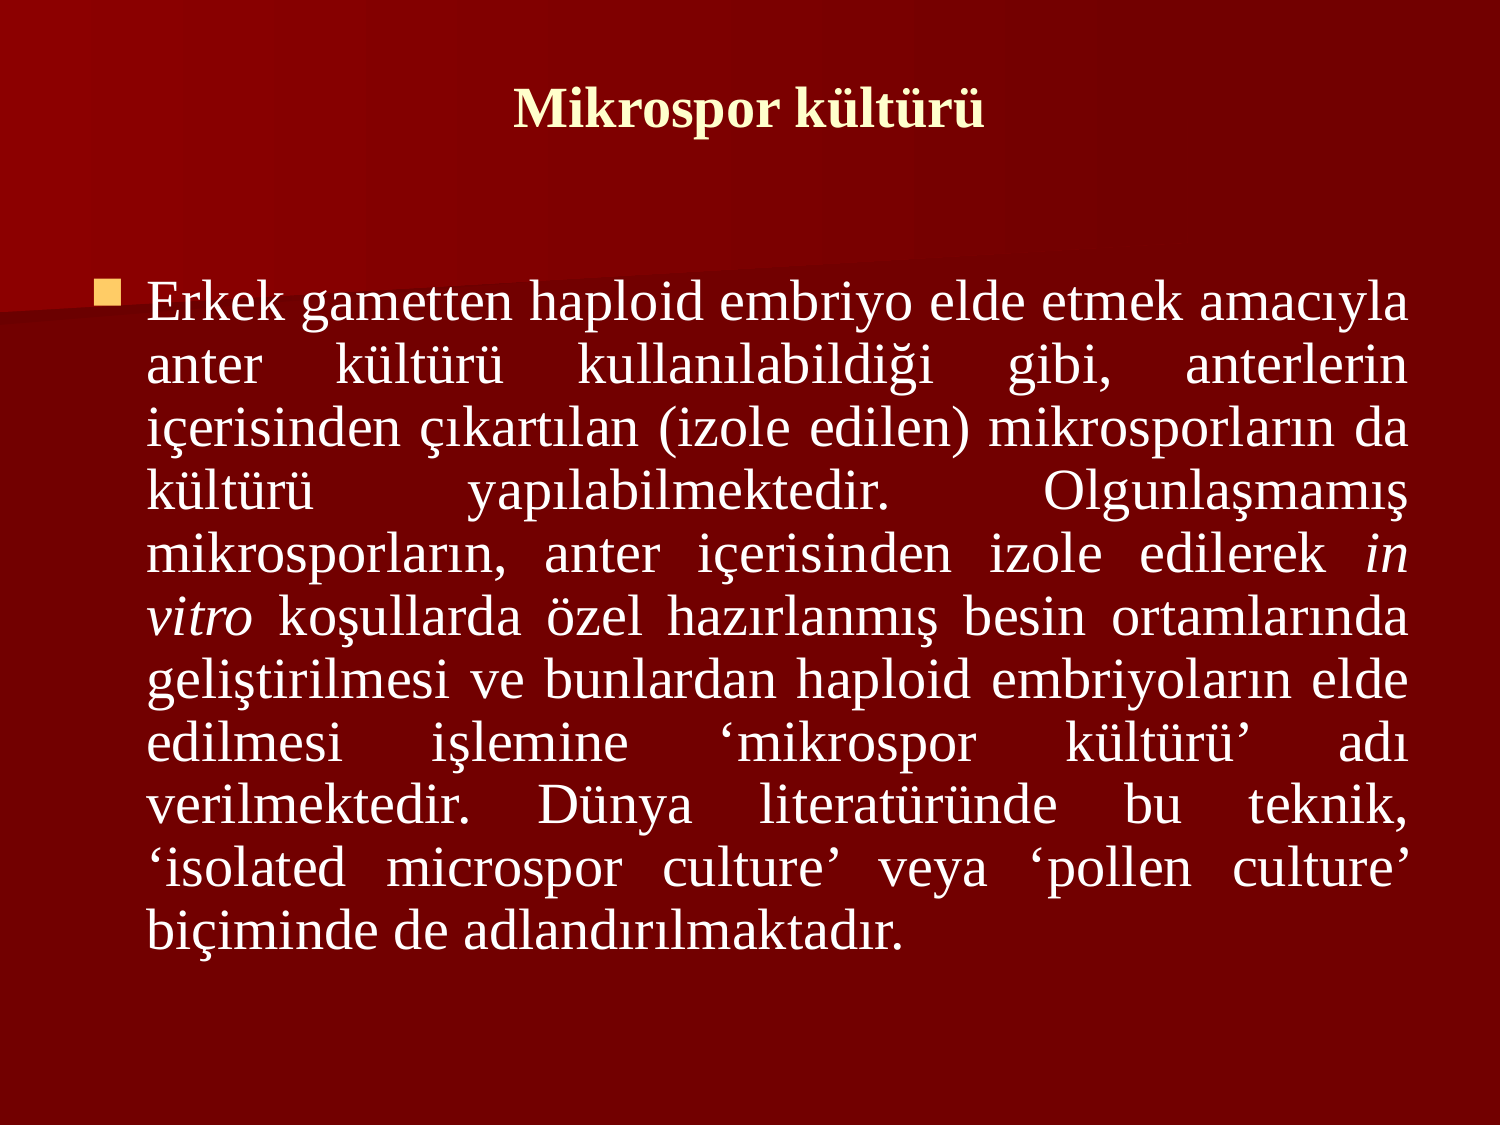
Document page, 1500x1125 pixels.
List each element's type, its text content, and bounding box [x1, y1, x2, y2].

list Erkek gametten haploid embriyo elde etmek amacıyla anter kültürü kullanılabildiği gibi, anterlerin içerisinden çıkartılan (izole edilen) mikrosporların da kültürü yapılabilmektedir. Olgunlaşmamış mikrosporların, anter içerisinden izole edilerek in vitro koşullarda özel hazırlanmış besin ortamlarında geliştirilmesi ve bunlardan haploid embriyoların elde edilmesi işlemine ‘mikrospor kültürü’ adı verilmektedir. Dünya literatüründe bu teknik, ‘isolated microspor culture’ veya ‘pollen culture’ biçiminde de adlandırılmaktadır. [74, 262, 1426, 1001]
title Mikrospor kültürü [74, 44, 1426, 233]
